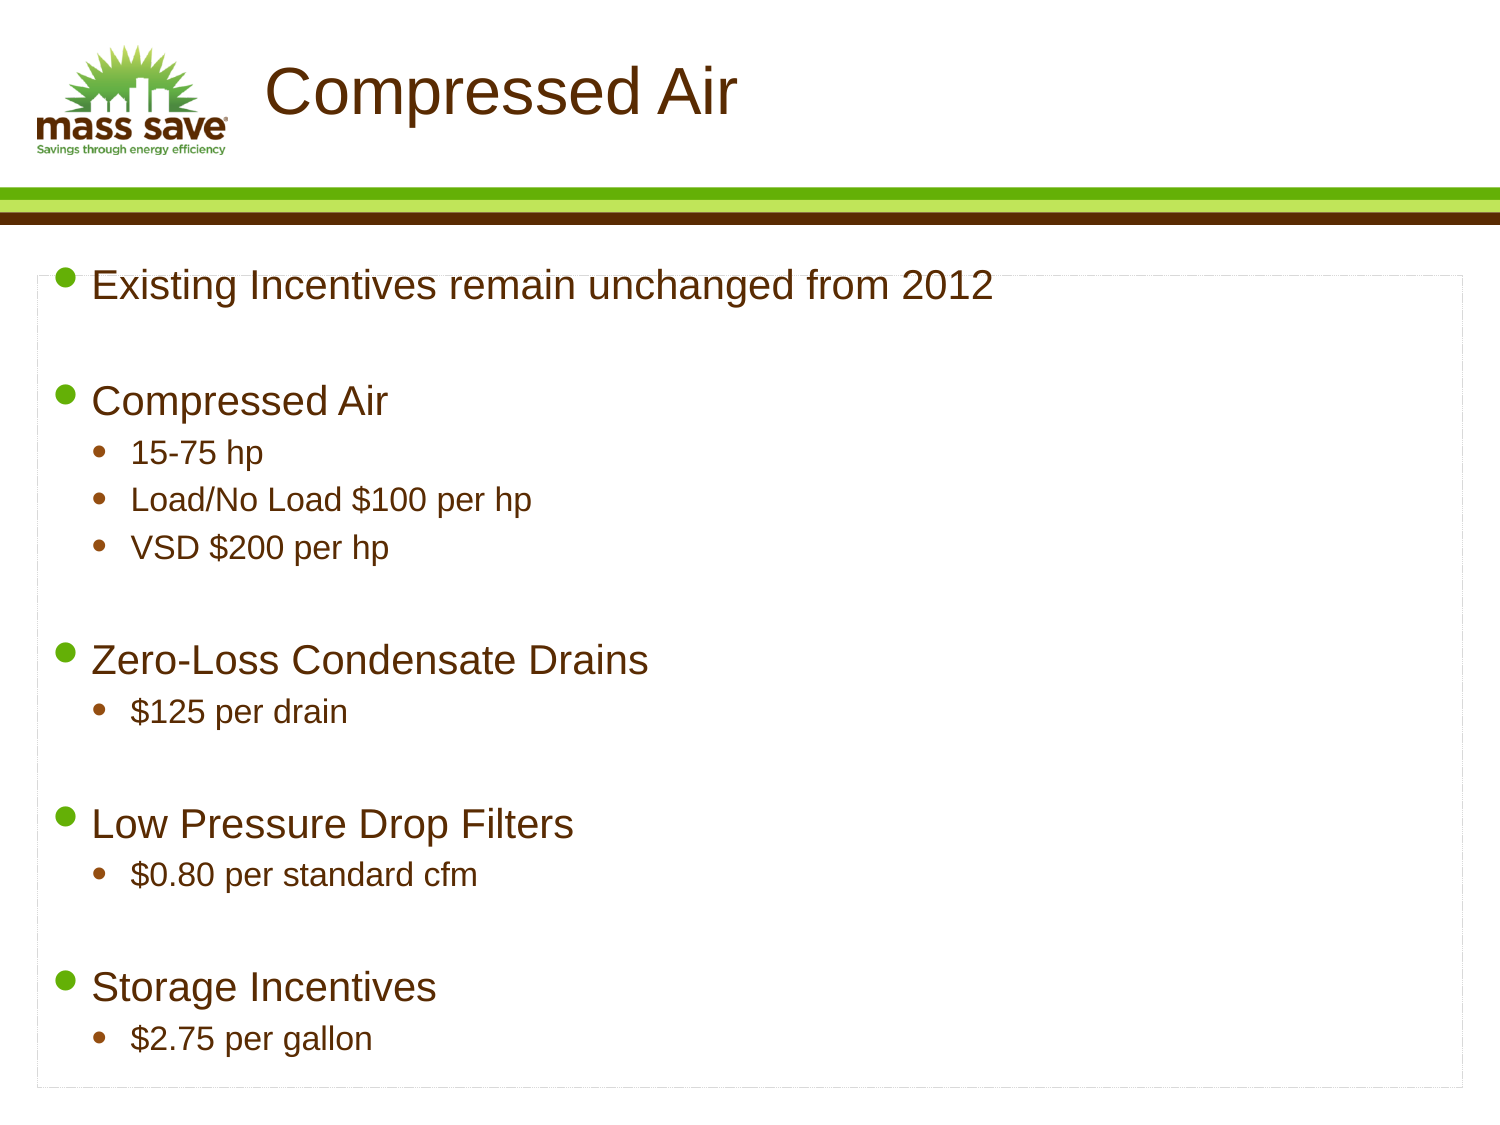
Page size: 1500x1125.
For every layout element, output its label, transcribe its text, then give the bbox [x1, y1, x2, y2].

picture [37, 45, 228, 155]
list Existing Incentives remain unchanged from 2012 Compressed Air 15-75 hp Load/No Load $100 per hp VSD $200 per hp Zero-Loss Condensate Drains $125 per drain Low Pressure Drop Filters $0.80 per standard cfm Storage Incentives $2.75 per gallon [37, 249, 1463, 1076]
title Compressed Air [249, 12, 1463, 176]
